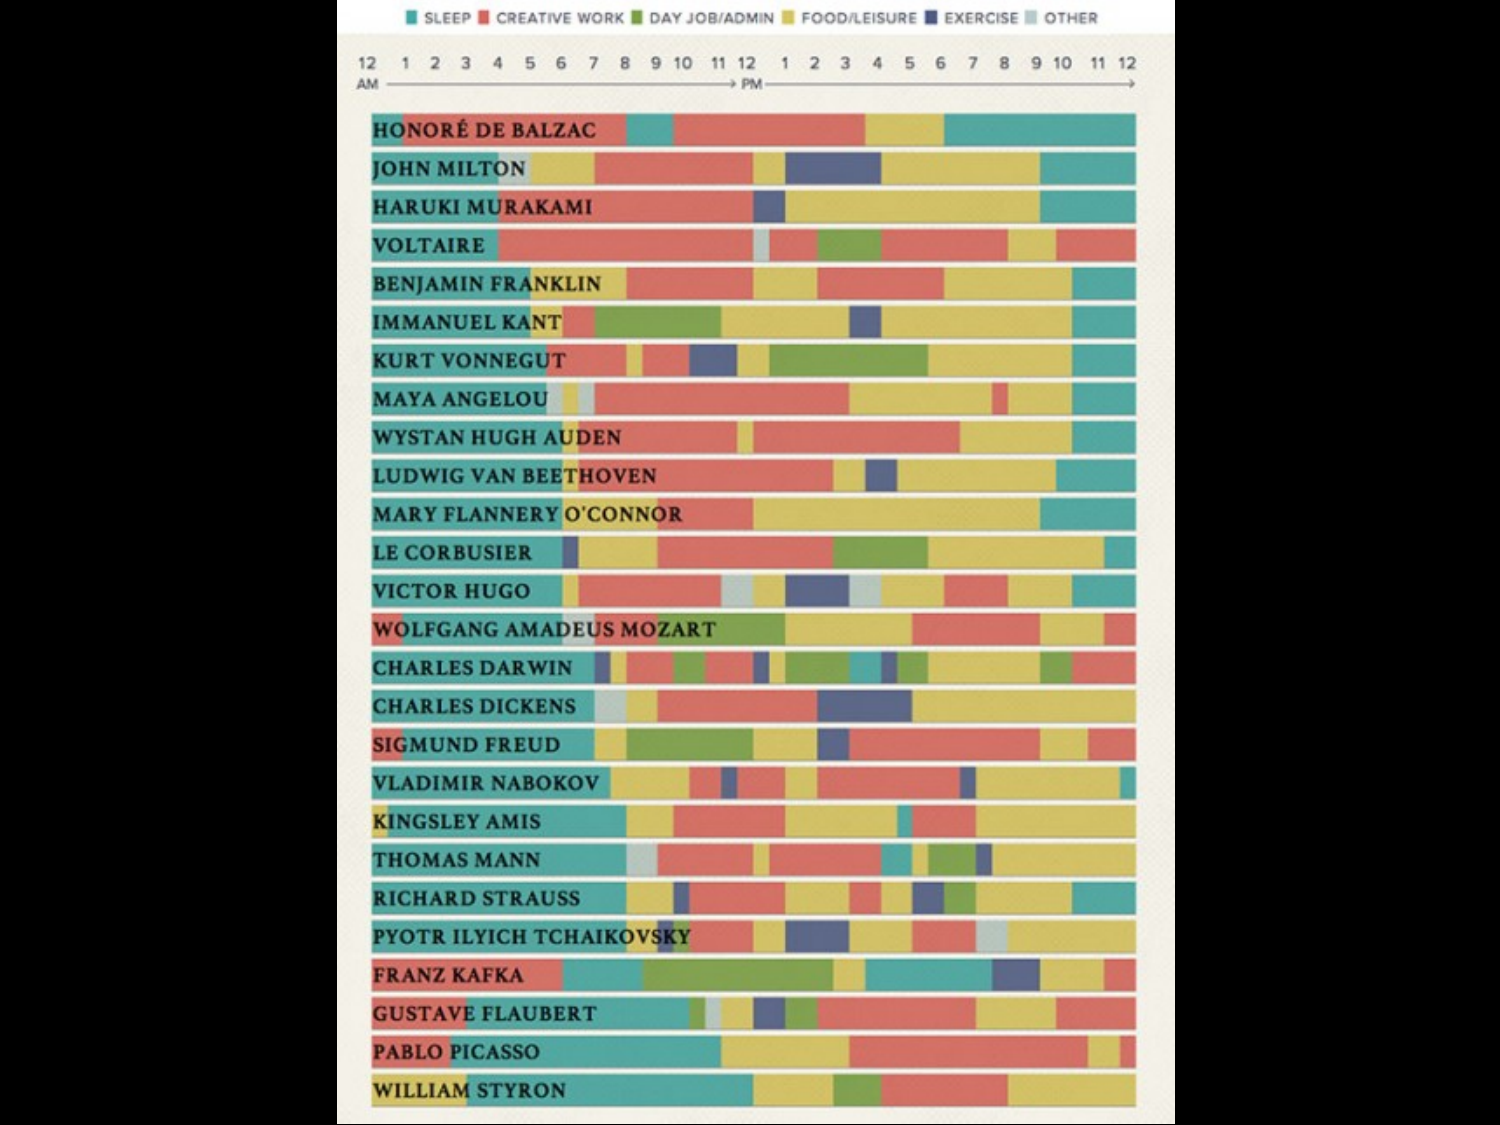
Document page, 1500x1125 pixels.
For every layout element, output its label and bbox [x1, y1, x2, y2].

picture [336, 0, 1176, 1124]
